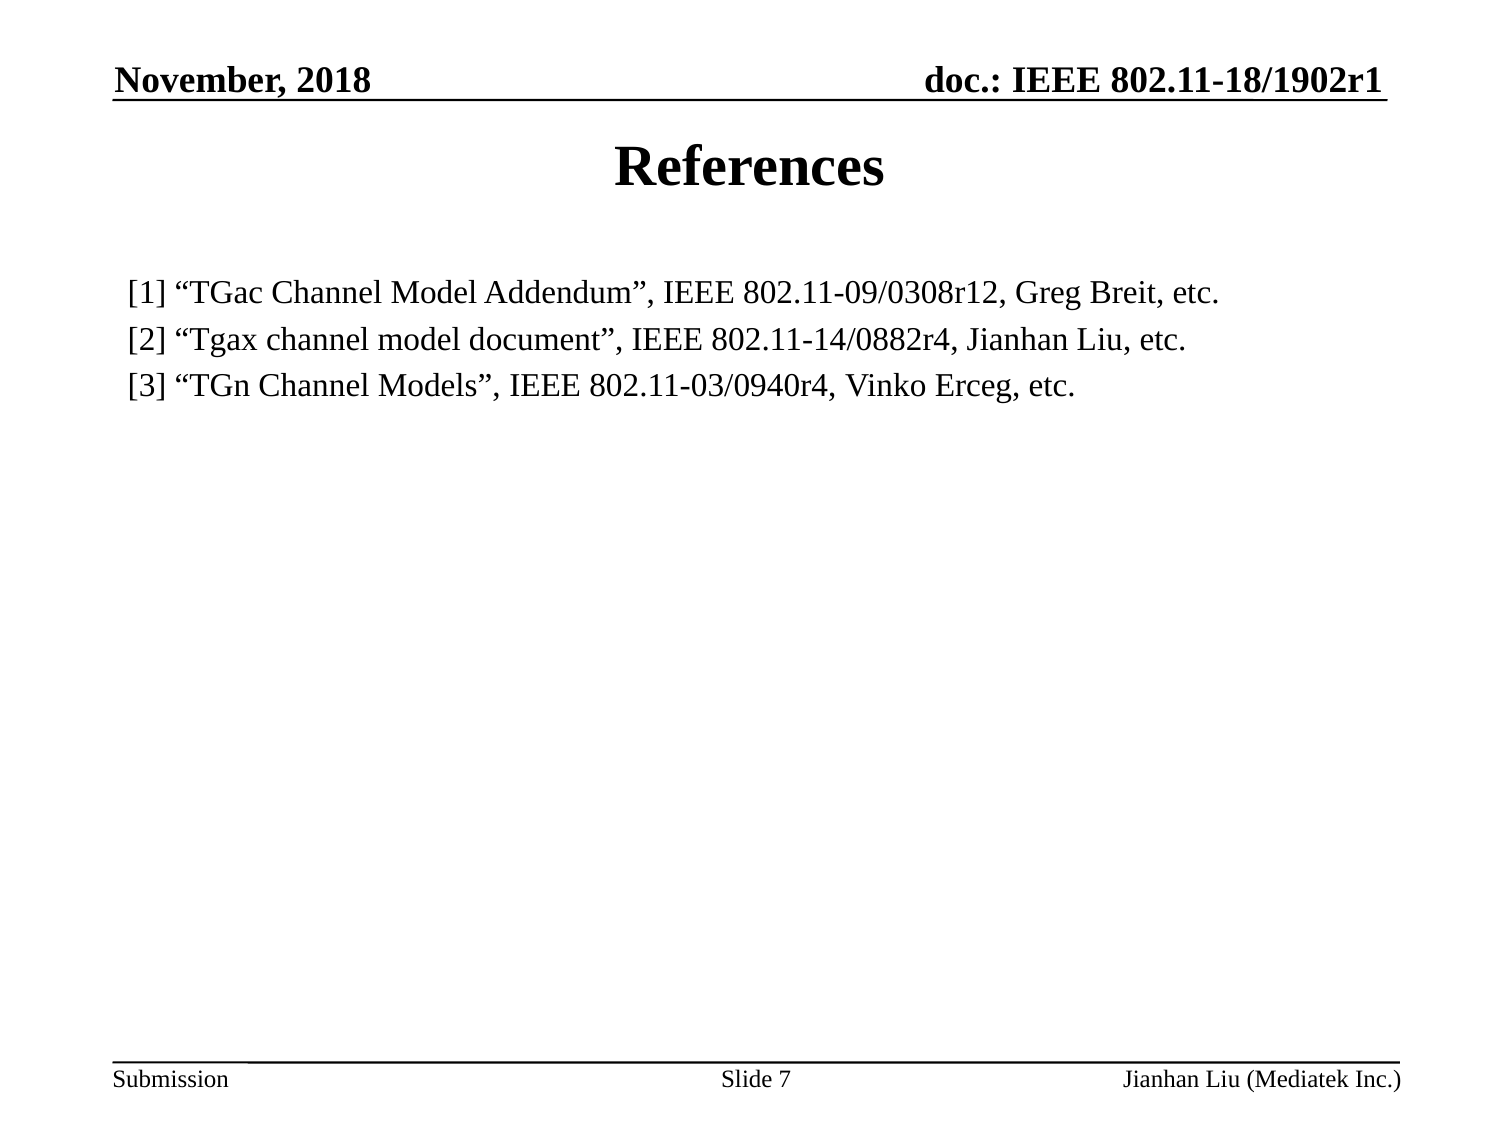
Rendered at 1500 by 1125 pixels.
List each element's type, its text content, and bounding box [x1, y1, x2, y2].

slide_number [114, 54, 375, 101]
slide_number Slide 7 [720, 1061, 792, 1093]
title References [112, 112, 1388, 213]
list [1] “TGac Channel Model Addendum”, IEEE 802.11-09/0308r12, Greg Breit, etc. [2] “Tgax channel model document”, IEEE 802.11-14/0882r4, Jianhan Liu, etc. [3] “TGn Channel Models”, IEEE 802.11-03/0940r4, Vinko Erceg, etc. [112, 262, 1388, 1001]
footer Jianhan Liu (Mediatek Inc.) [1118, 1061, 1402, 1093]
